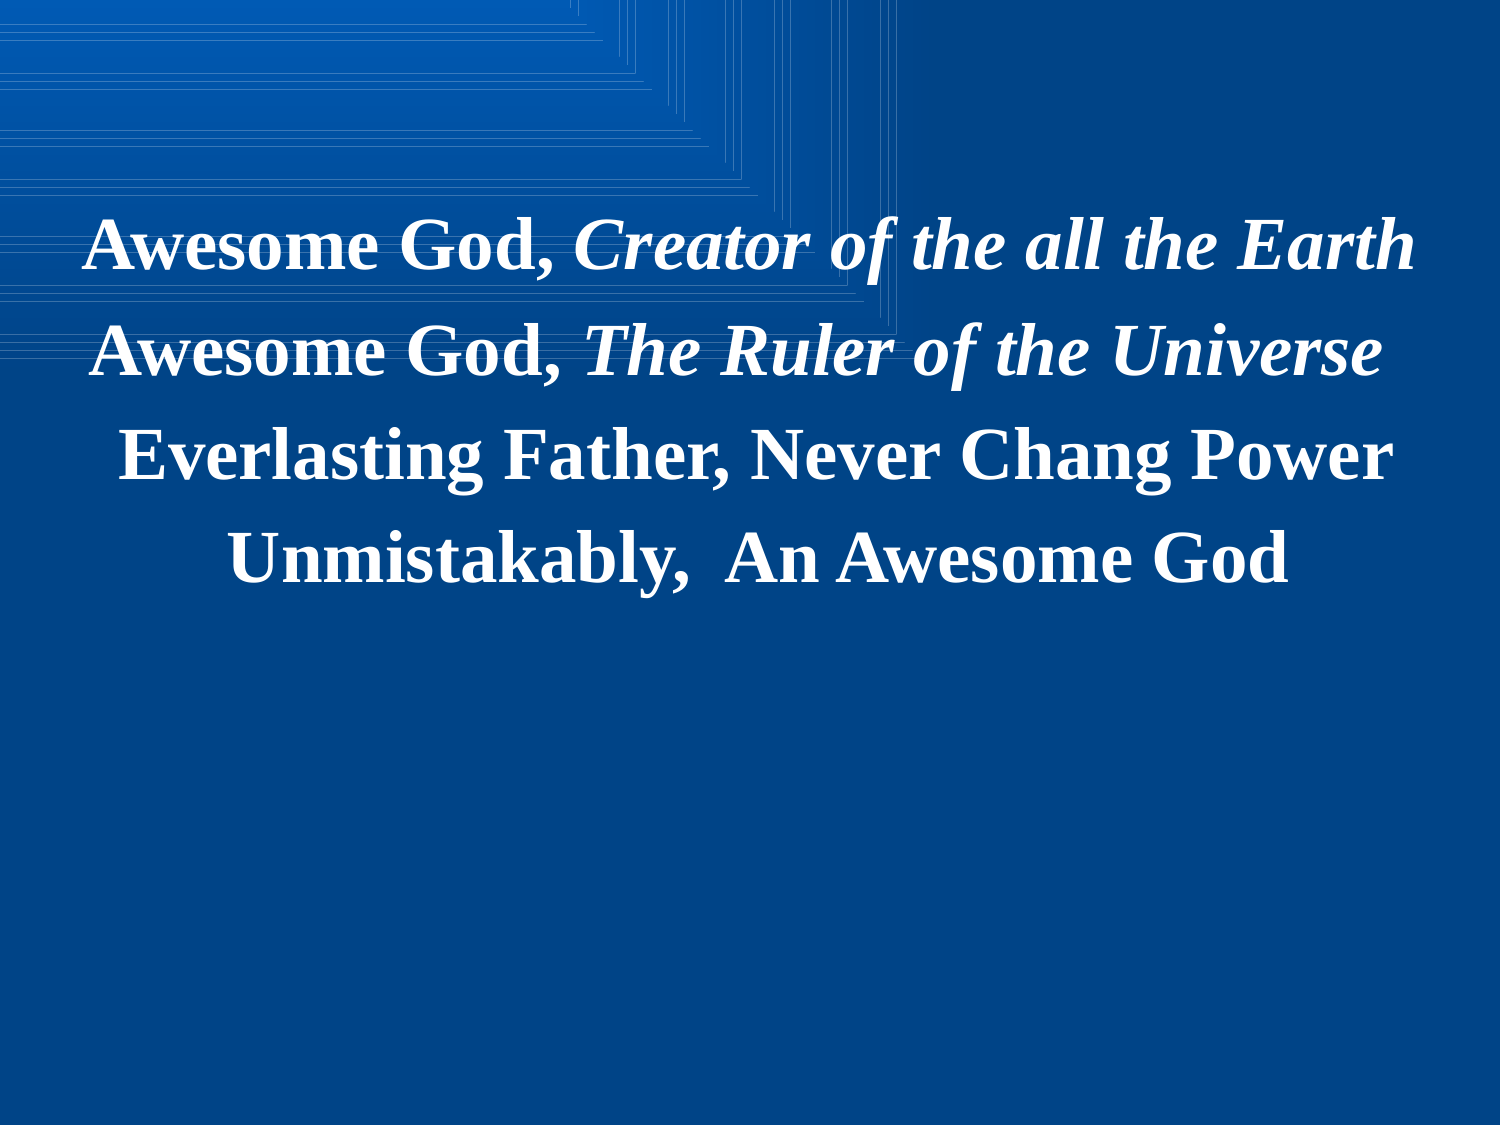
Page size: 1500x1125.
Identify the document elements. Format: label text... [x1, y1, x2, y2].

text_box Awesome God, Creator of the all the Earth [0, 187, 1500, 292]
text_box Everlasting Father, Never Chang Power [6, 397, 1500, 502]
text_box Unmistakably, An Awesome God [8, 502, 1500, 606]
text_box Awesome God, The Ruler of the Universe [5, 293, 1500, 398]
